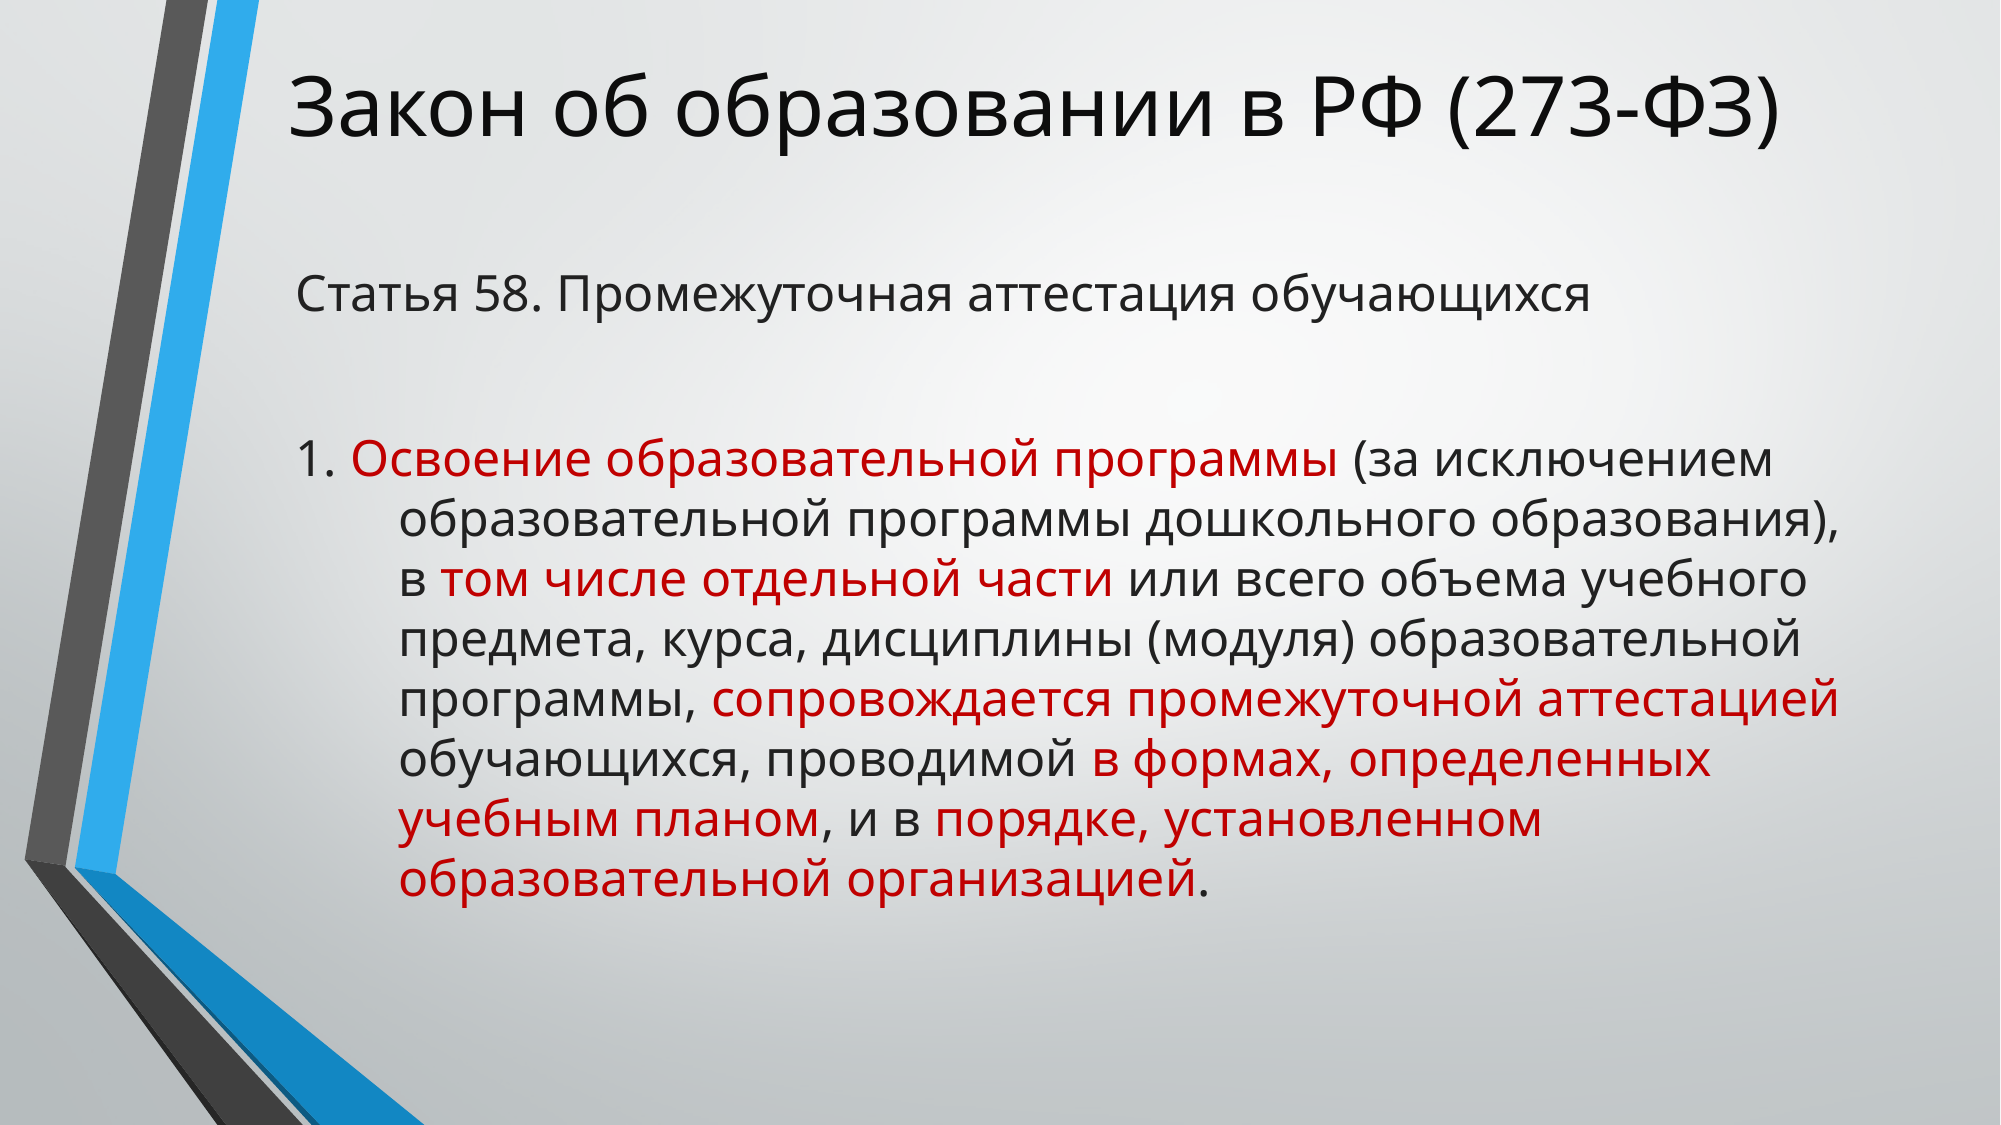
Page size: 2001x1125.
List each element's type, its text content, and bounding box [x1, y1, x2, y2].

title Закон об образовании в РФ (273-ФЗ) [172, 44, 1898, 263]
list Статья 58. Промежуточная аттестация обучающихся 1. Освоение образовательной программы (за исключением образовательной программы дошкольного образования), в том числе отдельной части или всего объема учебного предмета, курса, дисциплины (модуля) образовательной программы, сопровождается промежуточной аттестацией обучающихся, проводимой в формах, определенных учебным планом, и в порядке, установленном образовательной организацией. [280, 237, 1863, 1014]
